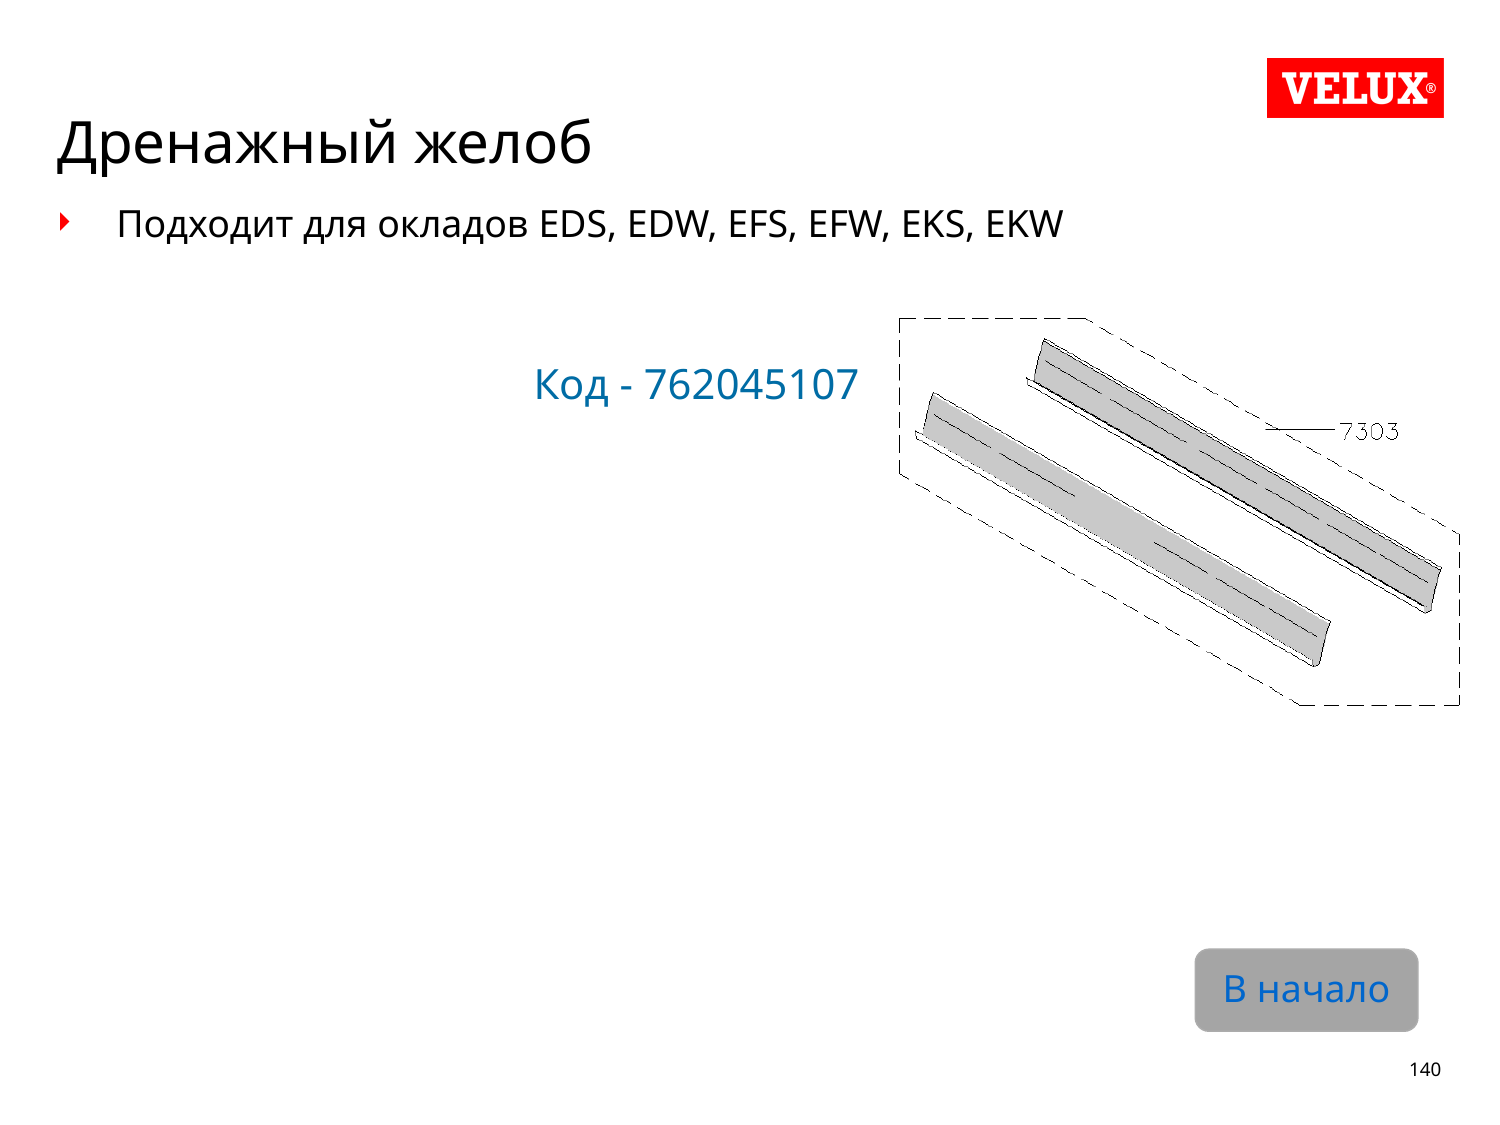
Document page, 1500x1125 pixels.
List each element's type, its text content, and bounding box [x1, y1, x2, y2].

picture [1267, 58, 1444, 118]
slide_number 140 [1392, 1057, 1442, 1095]
text_box В начало [1195, 949, 1418, 1032]
picture [885, 304, 1466, 716]
list Подходит для окладов EDS, EDW, EFS, EFW, EKS, EKW Код - 762045107 [56, 199, 1442, 1038]
title Дренажный желоб [56, 27, 1211, 182]
